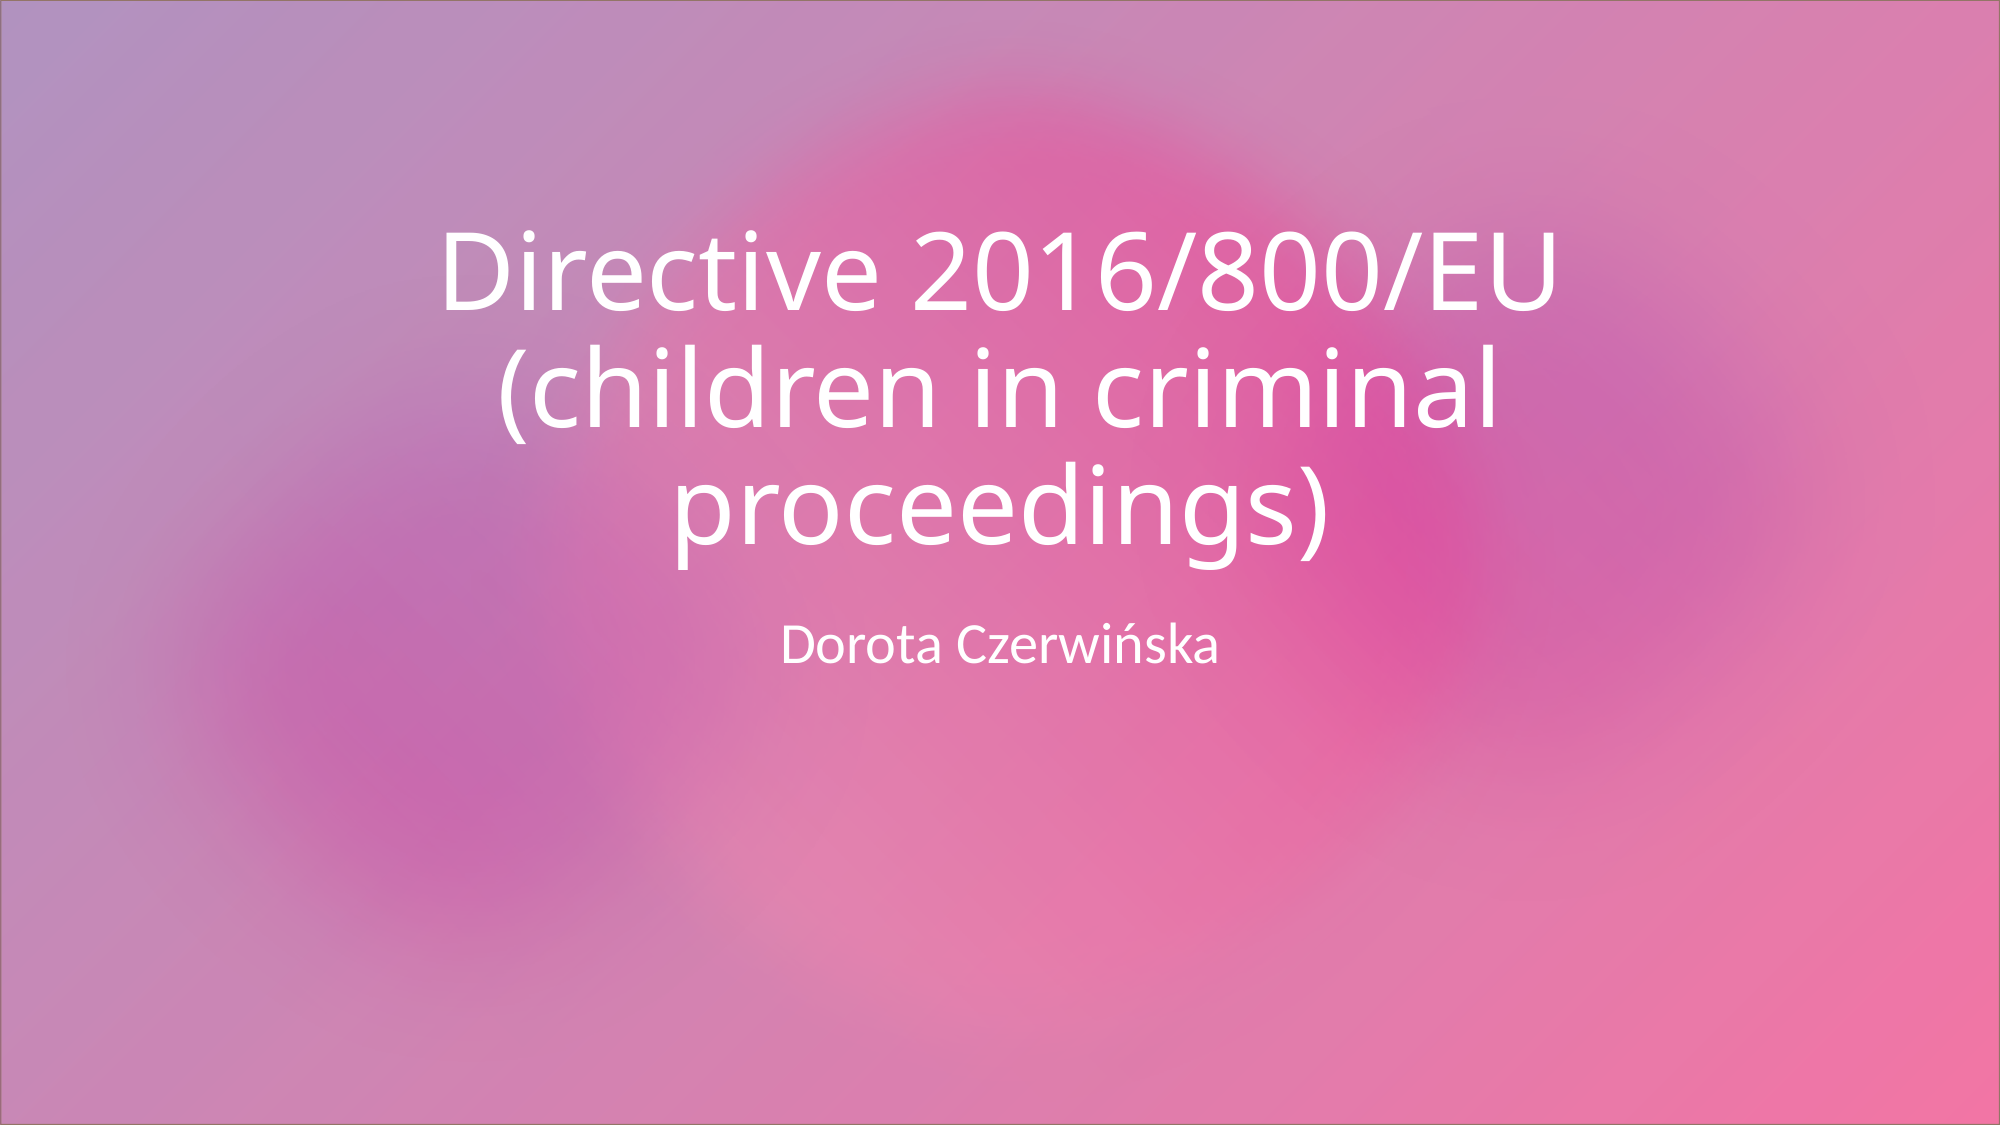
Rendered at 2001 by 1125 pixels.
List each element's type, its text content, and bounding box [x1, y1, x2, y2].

list Dorota Czerwińska [250, 590, 1751, 993]
title Directive 2016/800/EU (children in criminal proceedings) [250, 184, 1751, 576]
